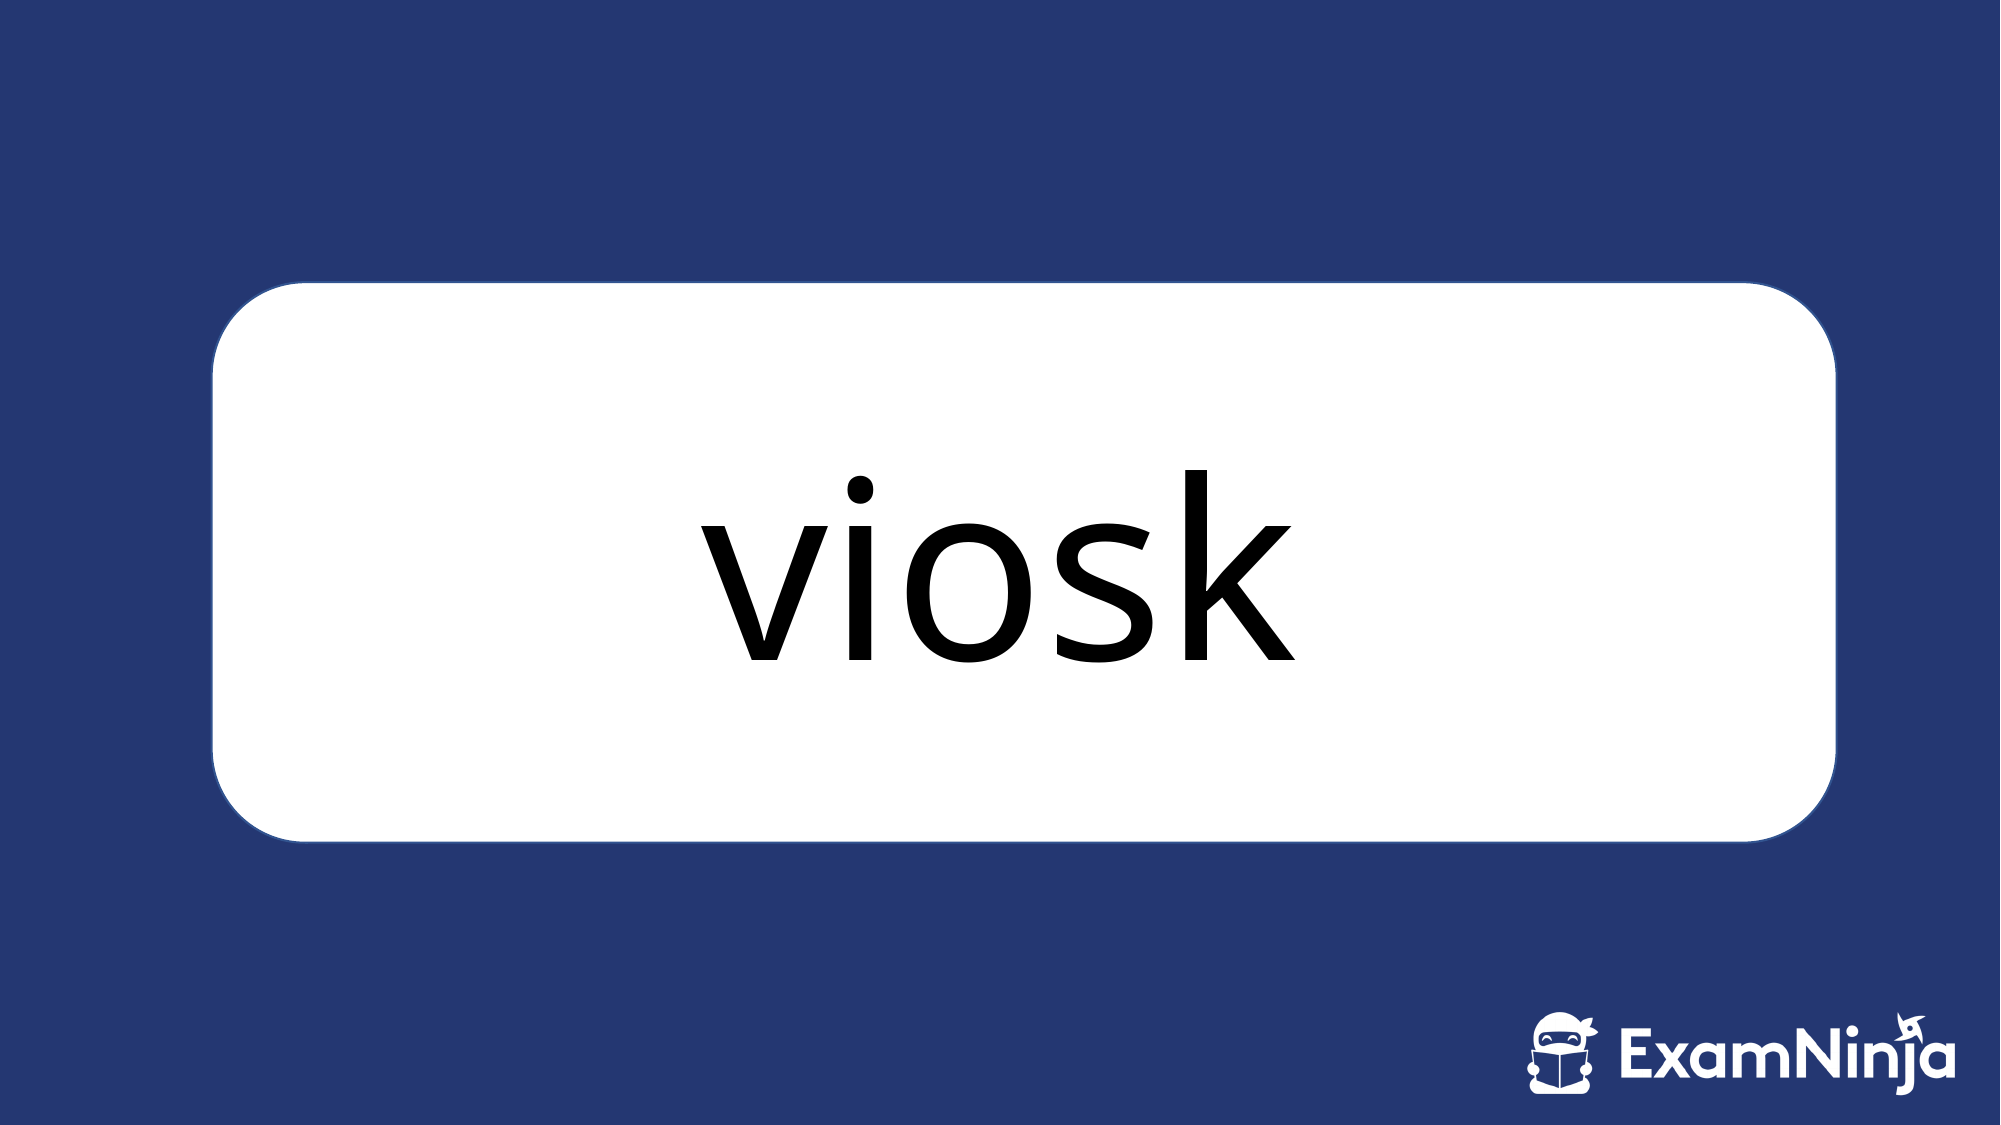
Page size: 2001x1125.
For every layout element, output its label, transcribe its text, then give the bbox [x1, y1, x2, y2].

text_box [210, 719, 1838, 844]
picture [1501, 1003, 1979, 1102]
text_box [210, 281, 1838, 403]
text_box viosk [143, 403, 1857, 719]
